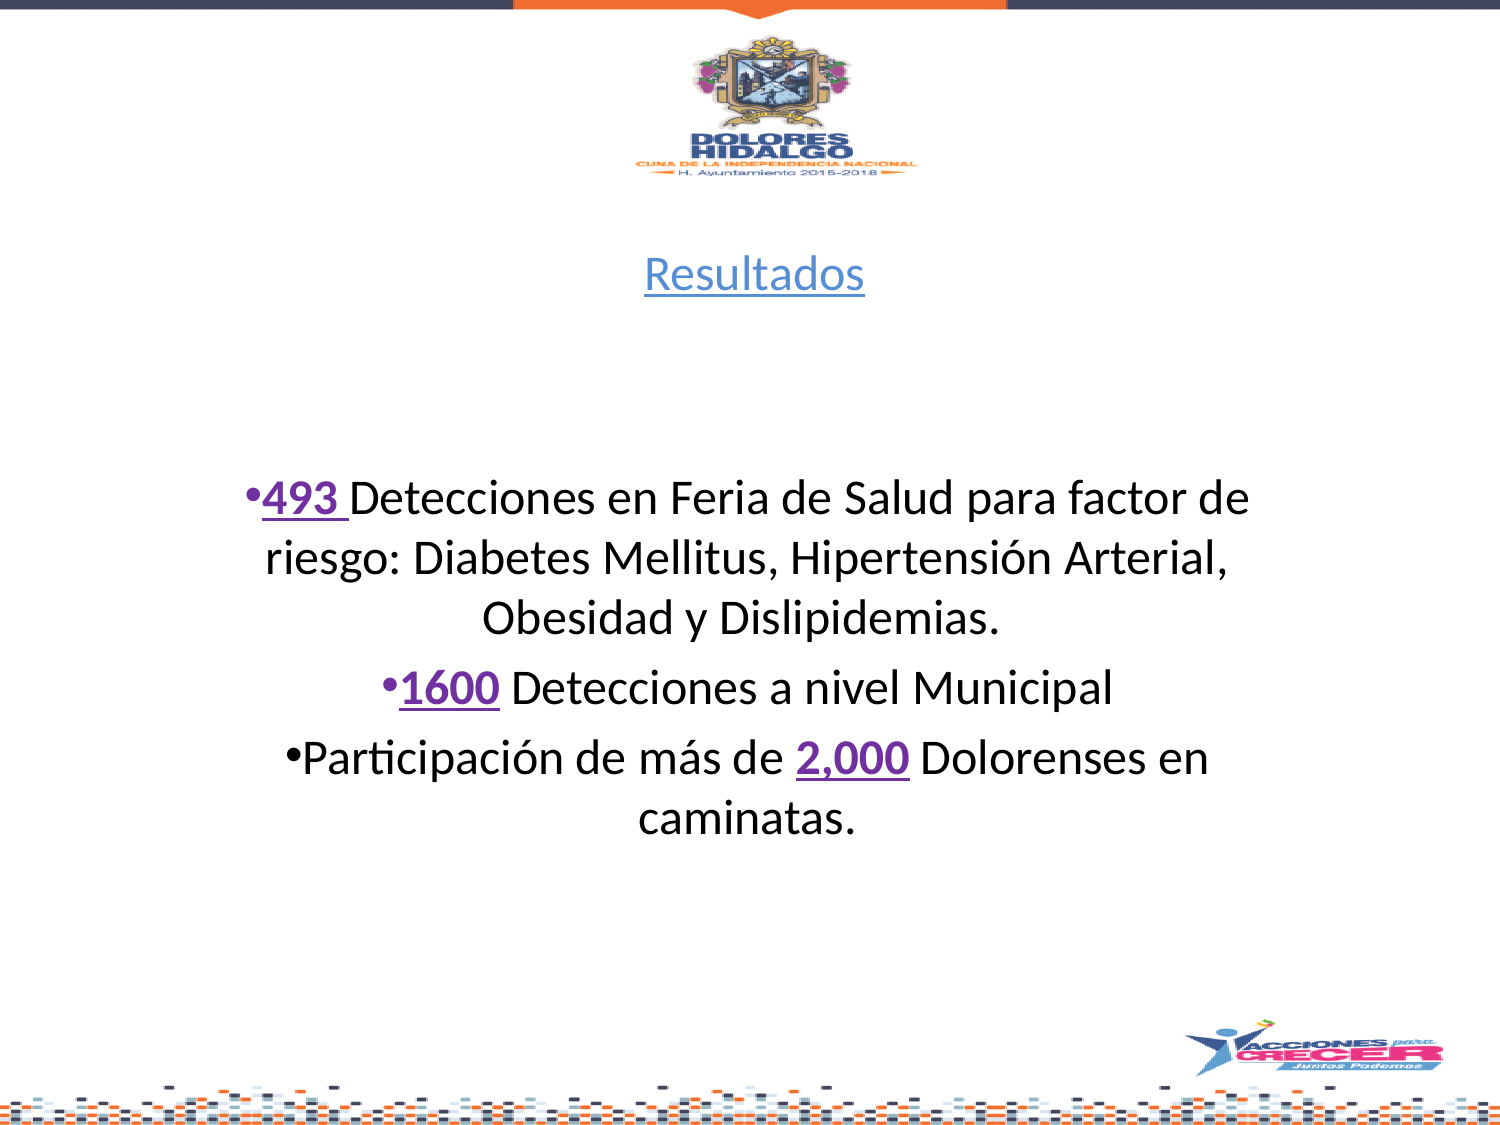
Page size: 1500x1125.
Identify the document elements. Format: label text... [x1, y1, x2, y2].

picture [0, 0, 1500, 177]
picture [0, 1019, 1500, 1125]
subtitle 493 Detecciones en Feria de Salud para factor de riesgo: Diabetes Mellitus, Hipertensión Arterial, Obesidad y Dislipidemias. 1600 Detecciones a nivel Municipal Participación de más de 2,000 Dolorenses en caminatas. [222, 386, 1273, 914]
title Resultados [117, 210, 1393, 331]
